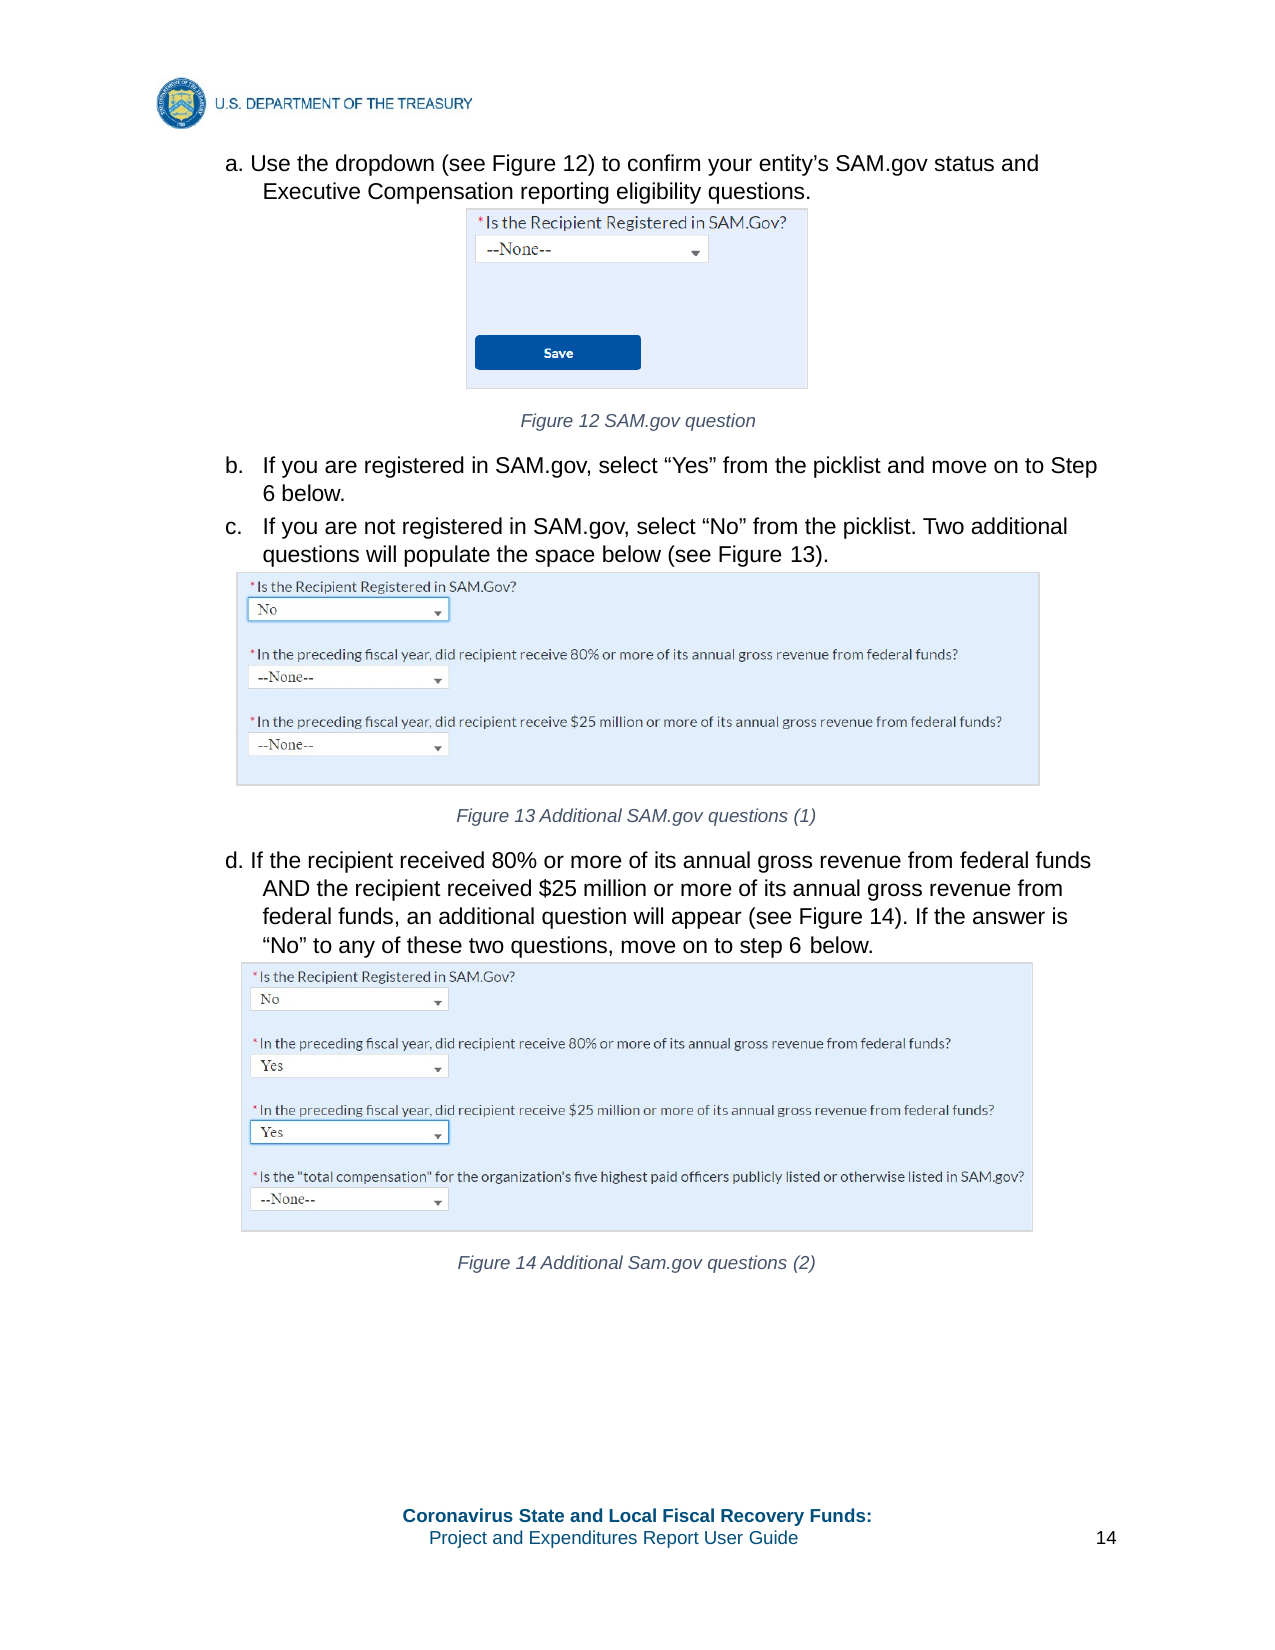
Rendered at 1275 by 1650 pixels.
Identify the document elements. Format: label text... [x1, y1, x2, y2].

text_box Figure 12 SAM.gov question If you are registered in SAM.gov, select “Yes” from the picklist and move on to Step 6 below. If you are not registered in SAM.gov, select “No” from the picklist. Two additional questions will populate the space below (see Figure 13). [222, 406, 1109, 567]
text_box Figure 13 Additional SAM.gov questions (1) d. If the recipient received 80% or more of its annual gross revenue from federal funds AND the recipient received $25 million or more of its annual gross revenue from federal funds, an additional question will appear (see Figure 14). If the answer is “No” to any of these two questions, move on to step 6 below. [222, 801, 1112, 958]
picture [156, 77, 473, 129]
footer Coronavirus State and Local Fiscal Recovery Funds: Project and Expenditures Report User Guide [400, 1504, 875, 1650]
text_box [241, 963, 1033, 1231]
text_box [236, 572, 1040, 786]
text_box [466, 209, 808, 389]
text_box a. Use the dropdown (see Figure 12) to confirm your entity’s SAM.gov status and Executive Compensation reporting eligibility questions. [222, 146, 1060, 204]
text_box Figure 14 Additional Sam.gov questions (2) [455, 1248, 820, 1273]
slide_number 14 [1089, 1525, 1123, 1650]
